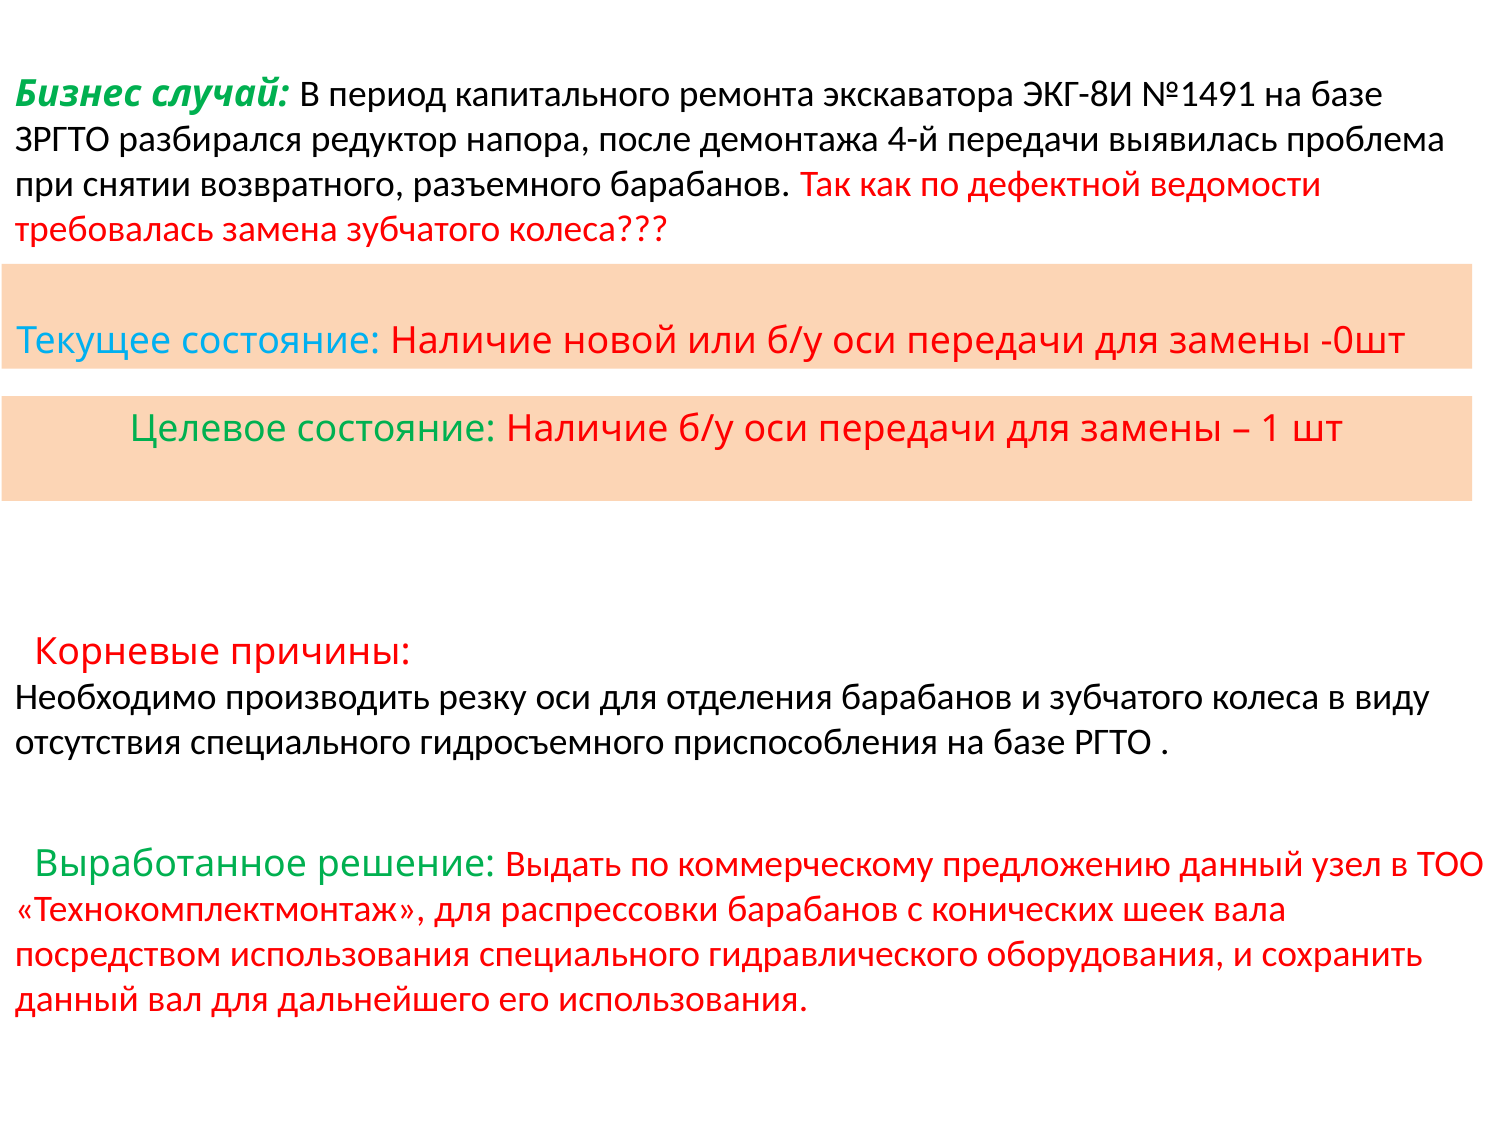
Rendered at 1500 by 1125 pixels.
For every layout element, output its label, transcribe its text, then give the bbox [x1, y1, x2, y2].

text_box Текущее состояние: Наличие новой или б/у оси передачи для замены -0шт [1, 263, 1473, 369]
text_box Описание Бизнес случай: В период капитального ремонта экскаватора ЭКГ-8И №1491 на базе ЗРГТО разбирался редуктор напора, после демонтажа 4-й передачи выявилась проблема при снятии возвратного, разъемного барабанов. Так как по дефектной ведомости требовалась замена зубчатого колеса??? [0, 0, 1471, 257]
text_box Целевое состояние: Наличие б/у оси передачи для замены – 1 шт [1, 396, 1473, 501]
text_box Описание Корневые причины: Необходимо производить резку оси для отделения барабанов и зубчатого колеса в виду отсутствия специального гидросъемного приспособления на базе РГТО . [0, 574, 1471, 786]
text_box Описание Выработанное решение: Выдать по коммерческому предложению данный узел в ТОО «Технокомплектмонтаж», для распрессовки барабанов с конических шеек вала посредством использования специального гидравлического оборудования, и сохранить данный вал для дальнейшего его использования. [0, 786, 1500, 1072]
